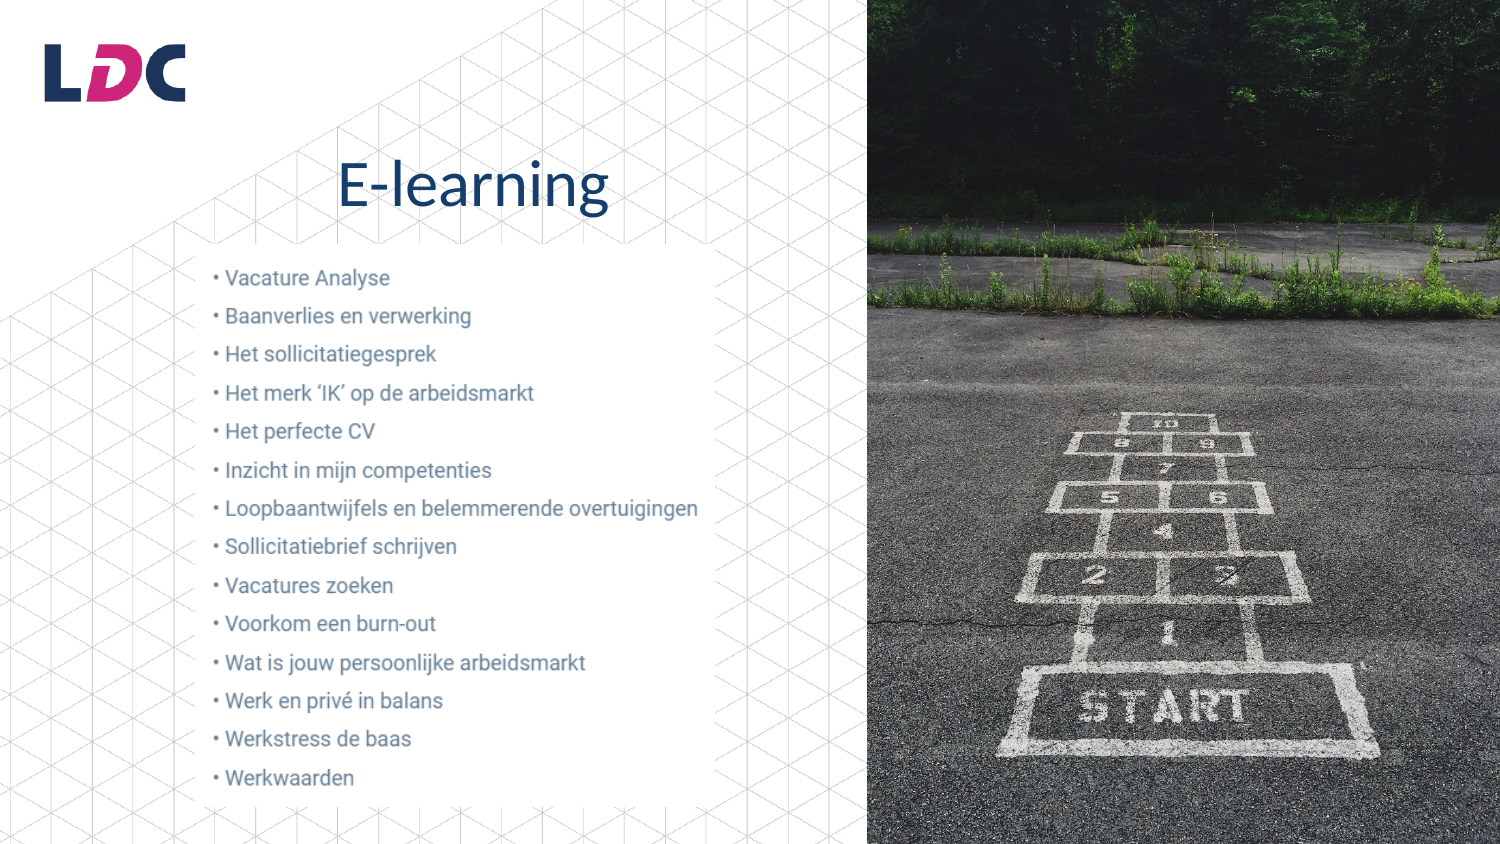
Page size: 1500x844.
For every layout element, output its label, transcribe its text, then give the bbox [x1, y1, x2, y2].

picture [0, 0, 1500, 844]
text_box E-learning [248, 132, 701, 228]
